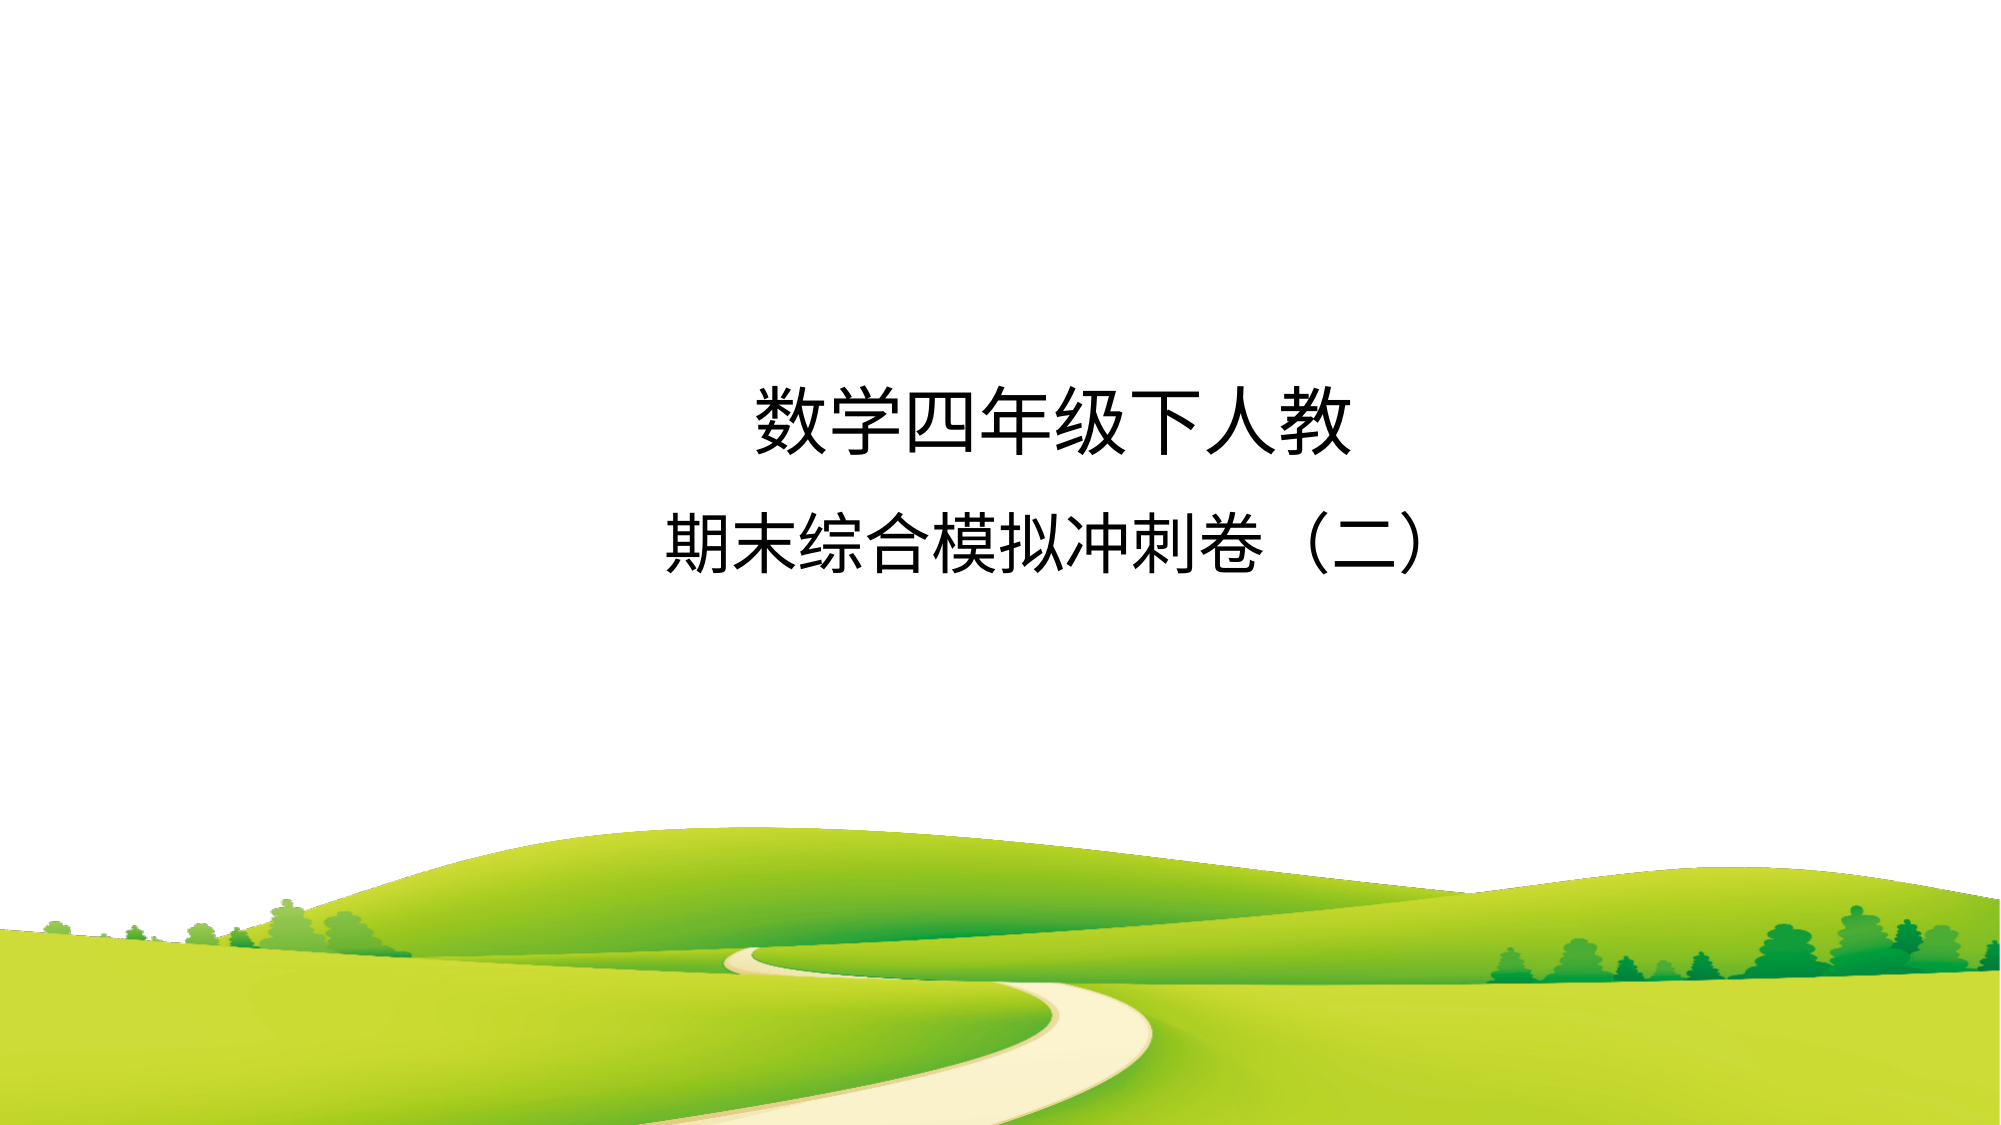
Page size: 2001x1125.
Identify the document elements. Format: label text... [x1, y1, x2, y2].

text_box 数学四年级下人教 [574, 367, 1532, 473]
picture [0, 822, 2000, 1125]
text_box 期末综合模拟冲刺卷（二） [562, 494, 1567, 590]
